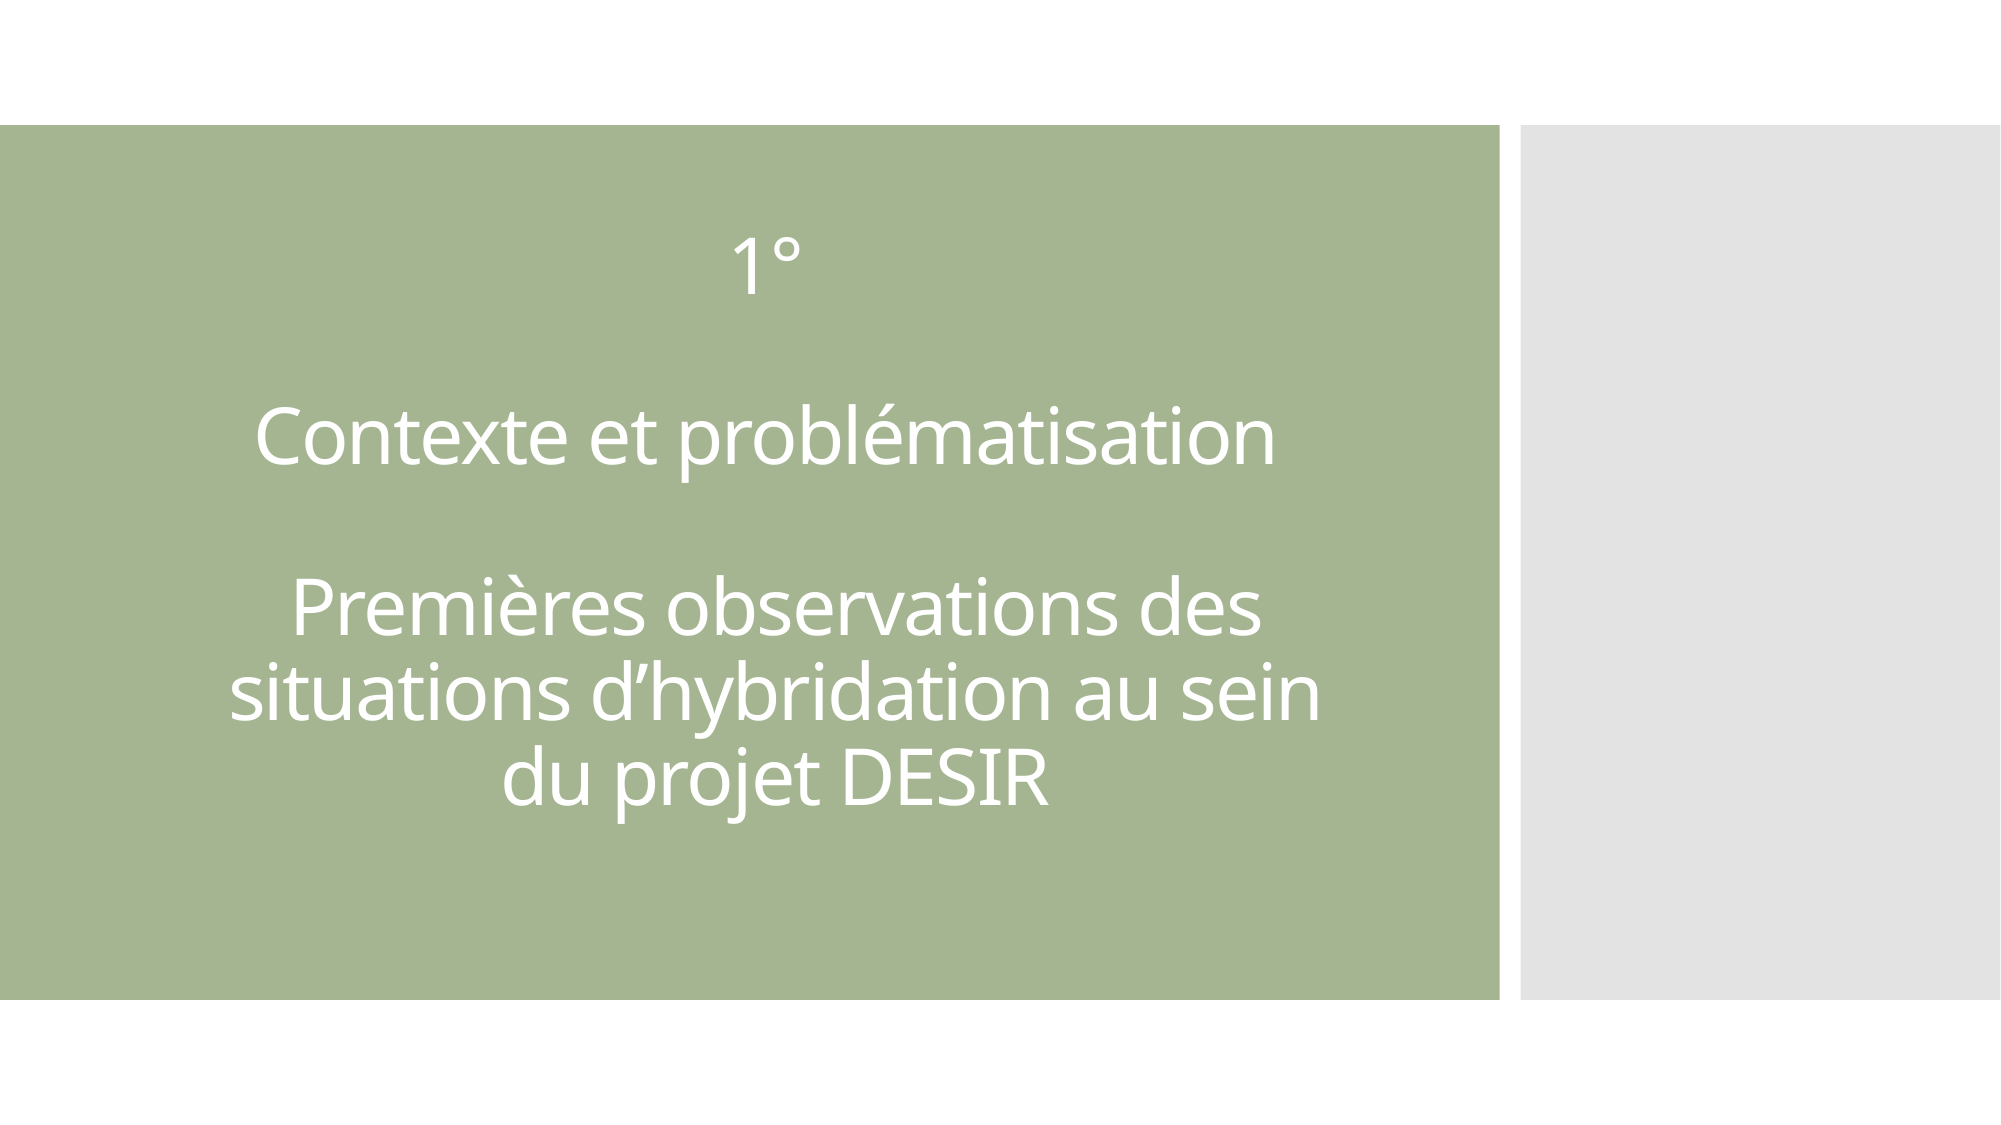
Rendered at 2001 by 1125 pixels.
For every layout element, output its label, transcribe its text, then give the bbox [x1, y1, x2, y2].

title 1° Contexte et problématisation Premières observations des situations d’hybridation au sein du projet DESIR [175, 213, 1376, 830]
